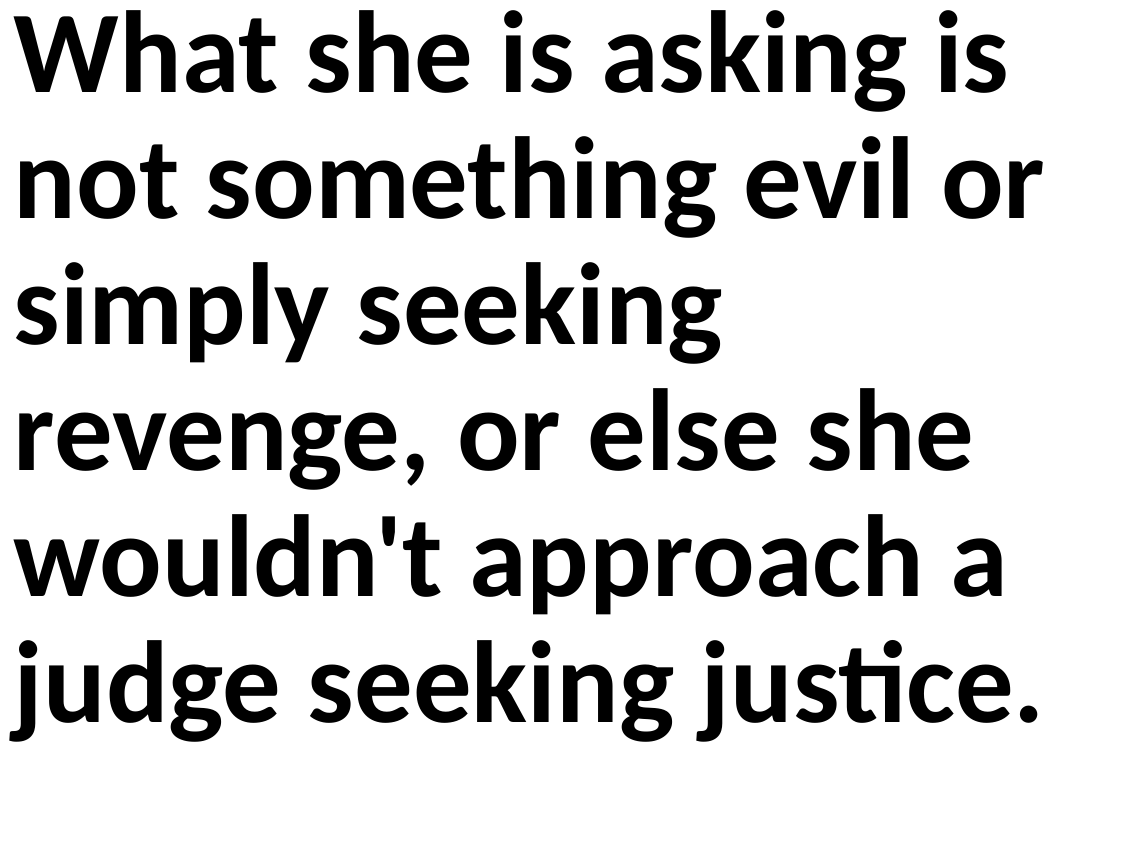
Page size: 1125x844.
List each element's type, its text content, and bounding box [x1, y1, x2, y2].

list What she is asking is not something evil or simply seeking revenge, or else she wouldn't approach a judge seeking justice. [0, 0, 1125, 685]
